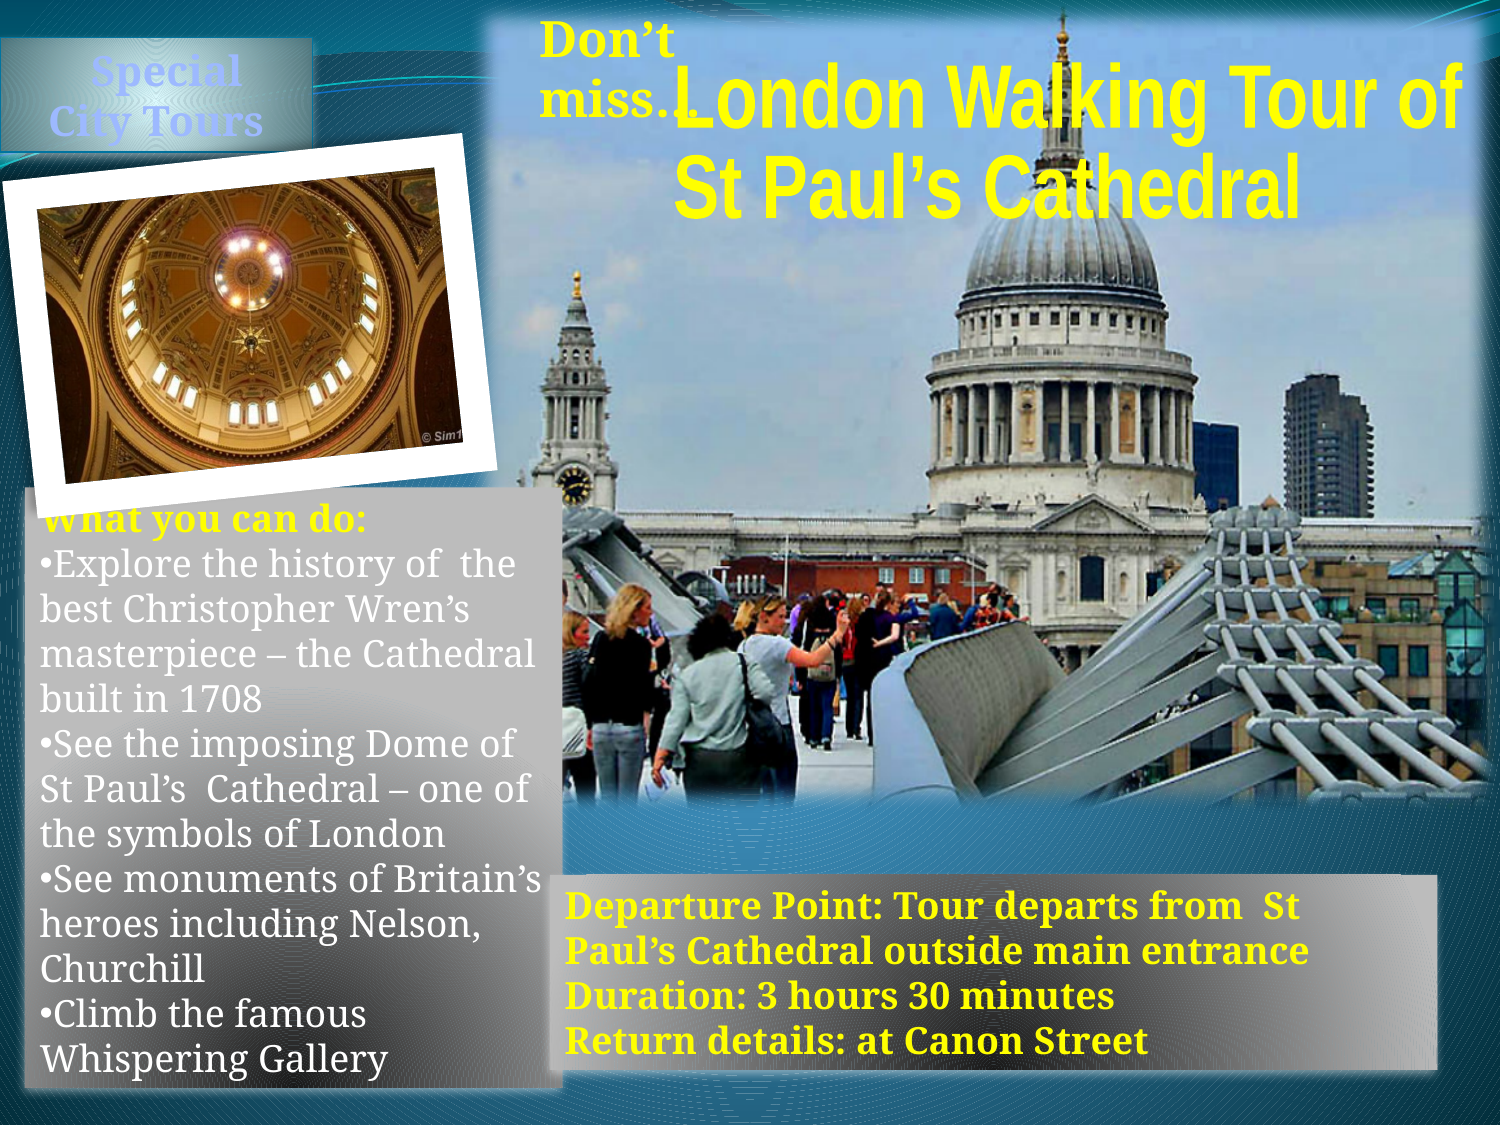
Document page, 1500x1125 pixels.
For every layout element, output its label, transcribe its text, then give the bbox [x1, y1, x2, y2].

text_box What you can do: Explore the history of the best Christopher Wren’s masterpiece – the Cathedral built in 1708 See the imposing Dome of St Paul’s Cathedral – one of the symbols of London See monuments of Britain’s heroes including Nelson, Churchill Climb the famous Whispering Gallery [24, 487, 563, 1088]
picture [37, 209, 44, 270]
text_box Special City Tours [0, 37, 313, 153]
picture [65, 476, 133, 483]
picture [456, 383, 462, 443]
text_box Departure Point: Tour departs from St Paul’s Cathedral outside main entrance Duration: 3 hours 30 minutes Return details: at Canon Street [549, 874, 1438, 1070]
picture [467, 0, 1500, 813]
picture [49, 168, 451, 465]
